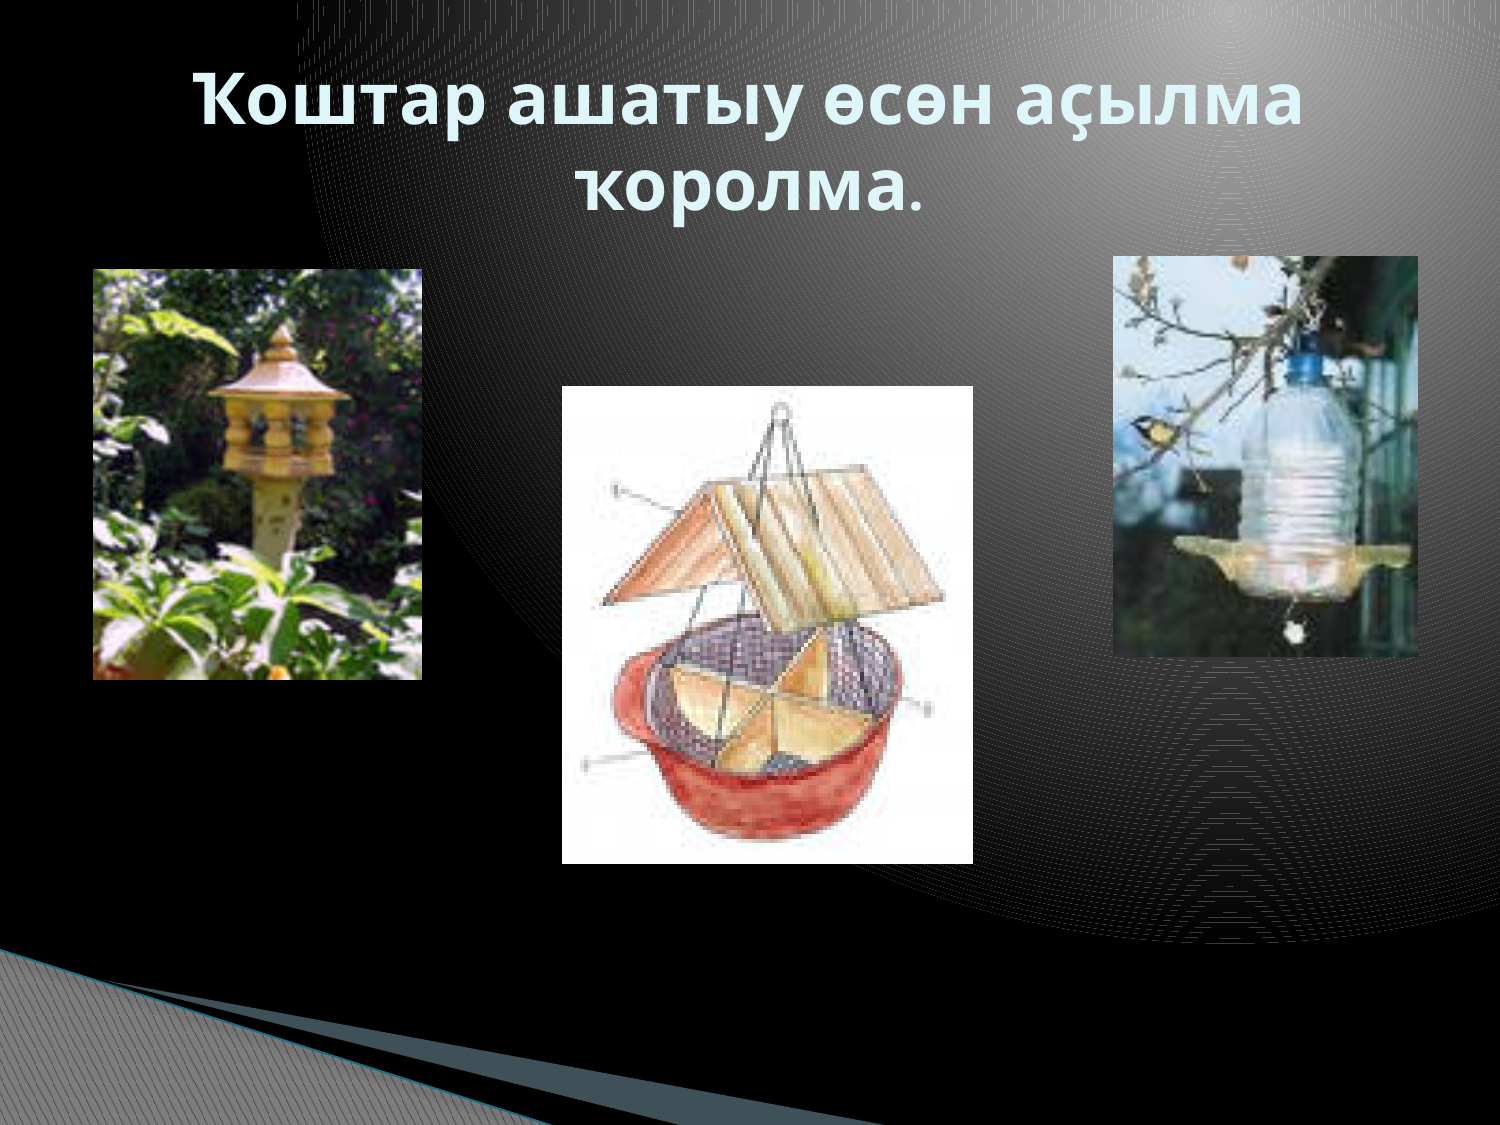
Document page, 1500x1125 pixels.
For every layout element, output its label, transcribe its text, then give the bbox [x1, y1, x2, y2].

picture [562, 386, 973, 864]
picture [1113, 255, 1419, 657]
picture [0, 952, 543, 1125]
picture [93, 269, 422, 680]
title Ҡоштар ашатыу өсөн аҫылма ҡоролма. [75, 45, 1425, 233]
